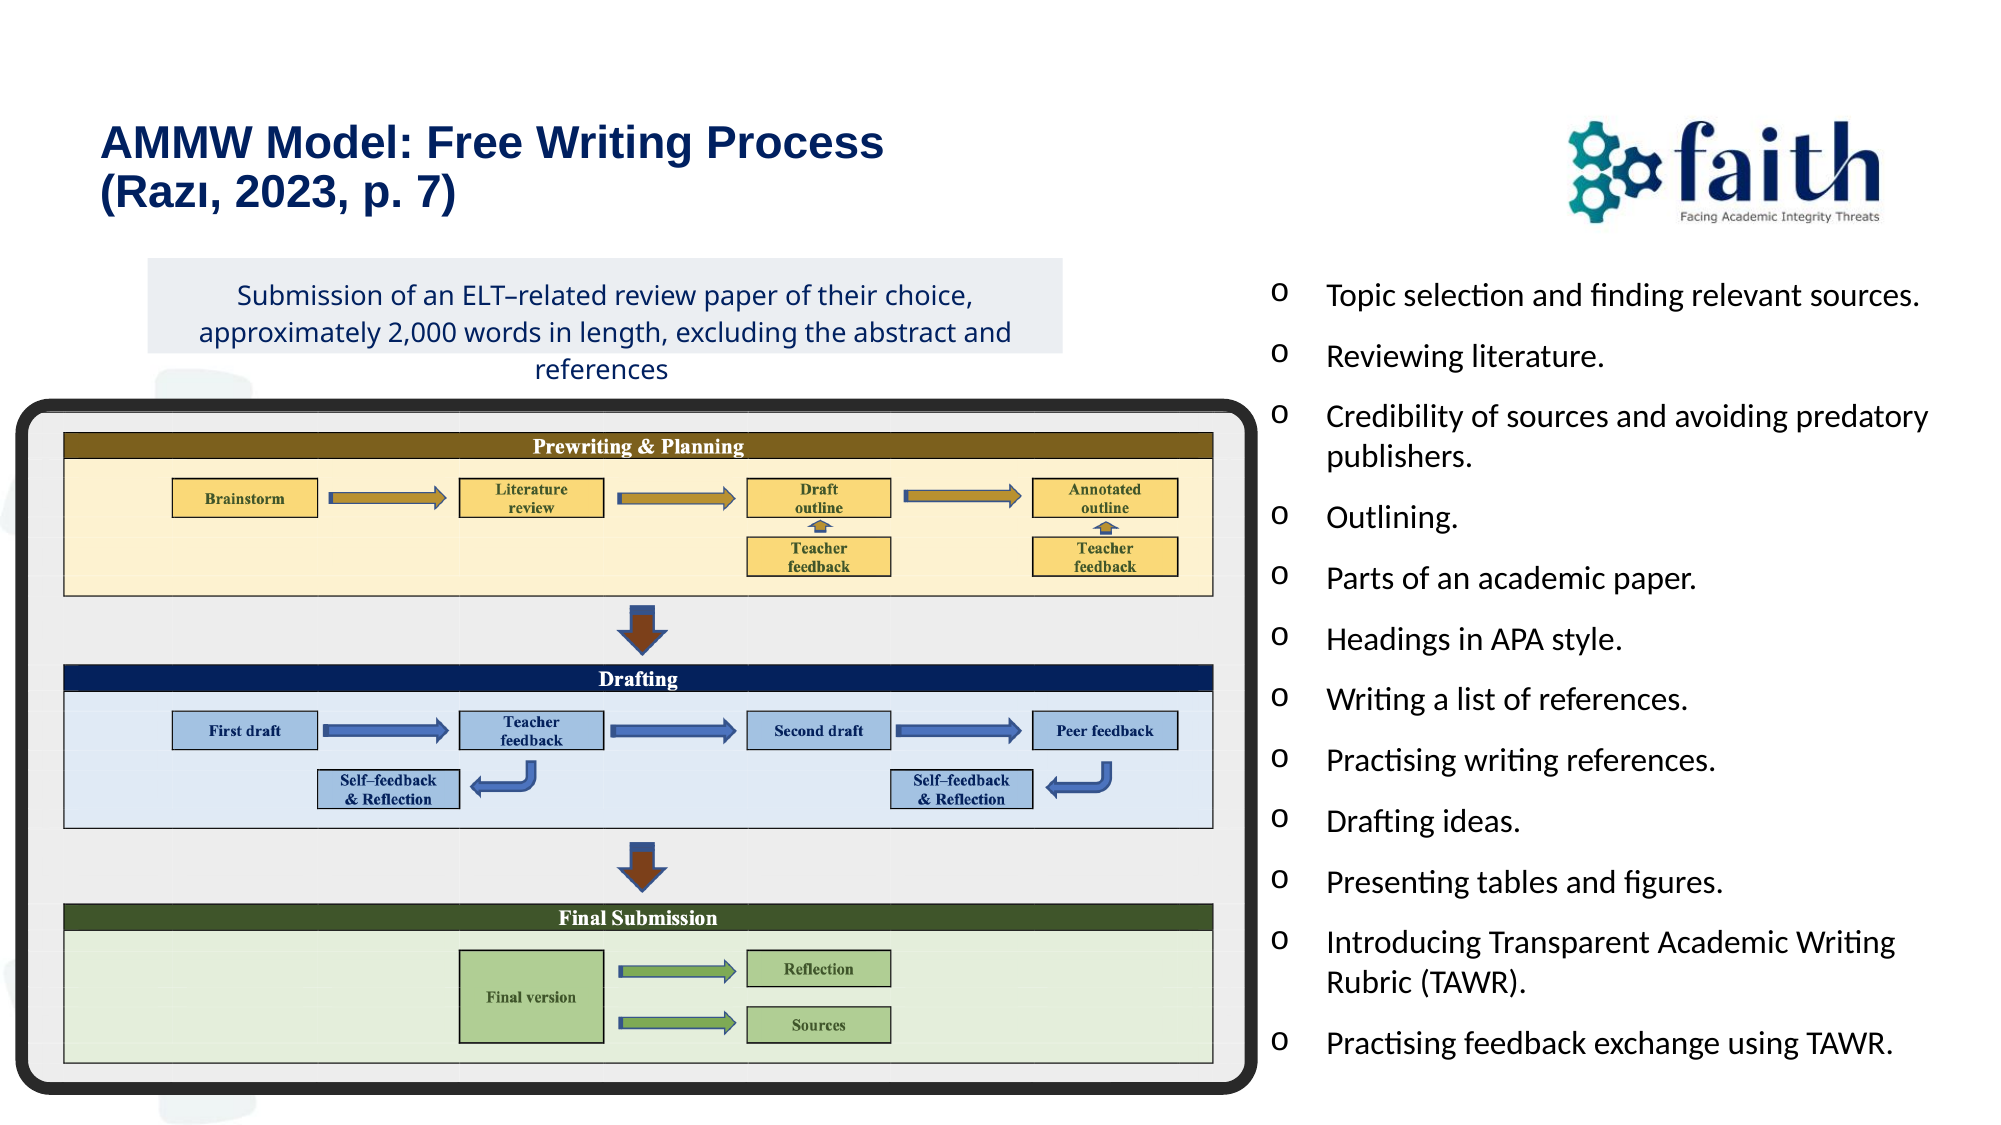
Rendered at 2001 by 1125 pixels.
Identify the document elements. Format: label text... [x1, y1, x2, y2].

list Topic selection and finding relevant sources. Reviewing literature. Credibility of sources and avoiding predatory publishers. Outlining. Parts of an academic paper. Headings in APA style. Writing a list of references. Practising writing references. Drafting ideas. Presenting tables and figures. Introducing Transparent Academic Writing Rubric (TAWR). Practising feedback exchange using TAWR. [1236, 258, 1946, 1005]
picture [0, 0, 2001, 1125]
title AMMW Model: Free Writing Process (Razı, 2023, p. 7) [84, 111, 1539, 226]
text_box Submission of an ELT–related review paper of their choice, approximately 2,000 words in length, excluding the abstract and references [147, 258, 1063, 354]
